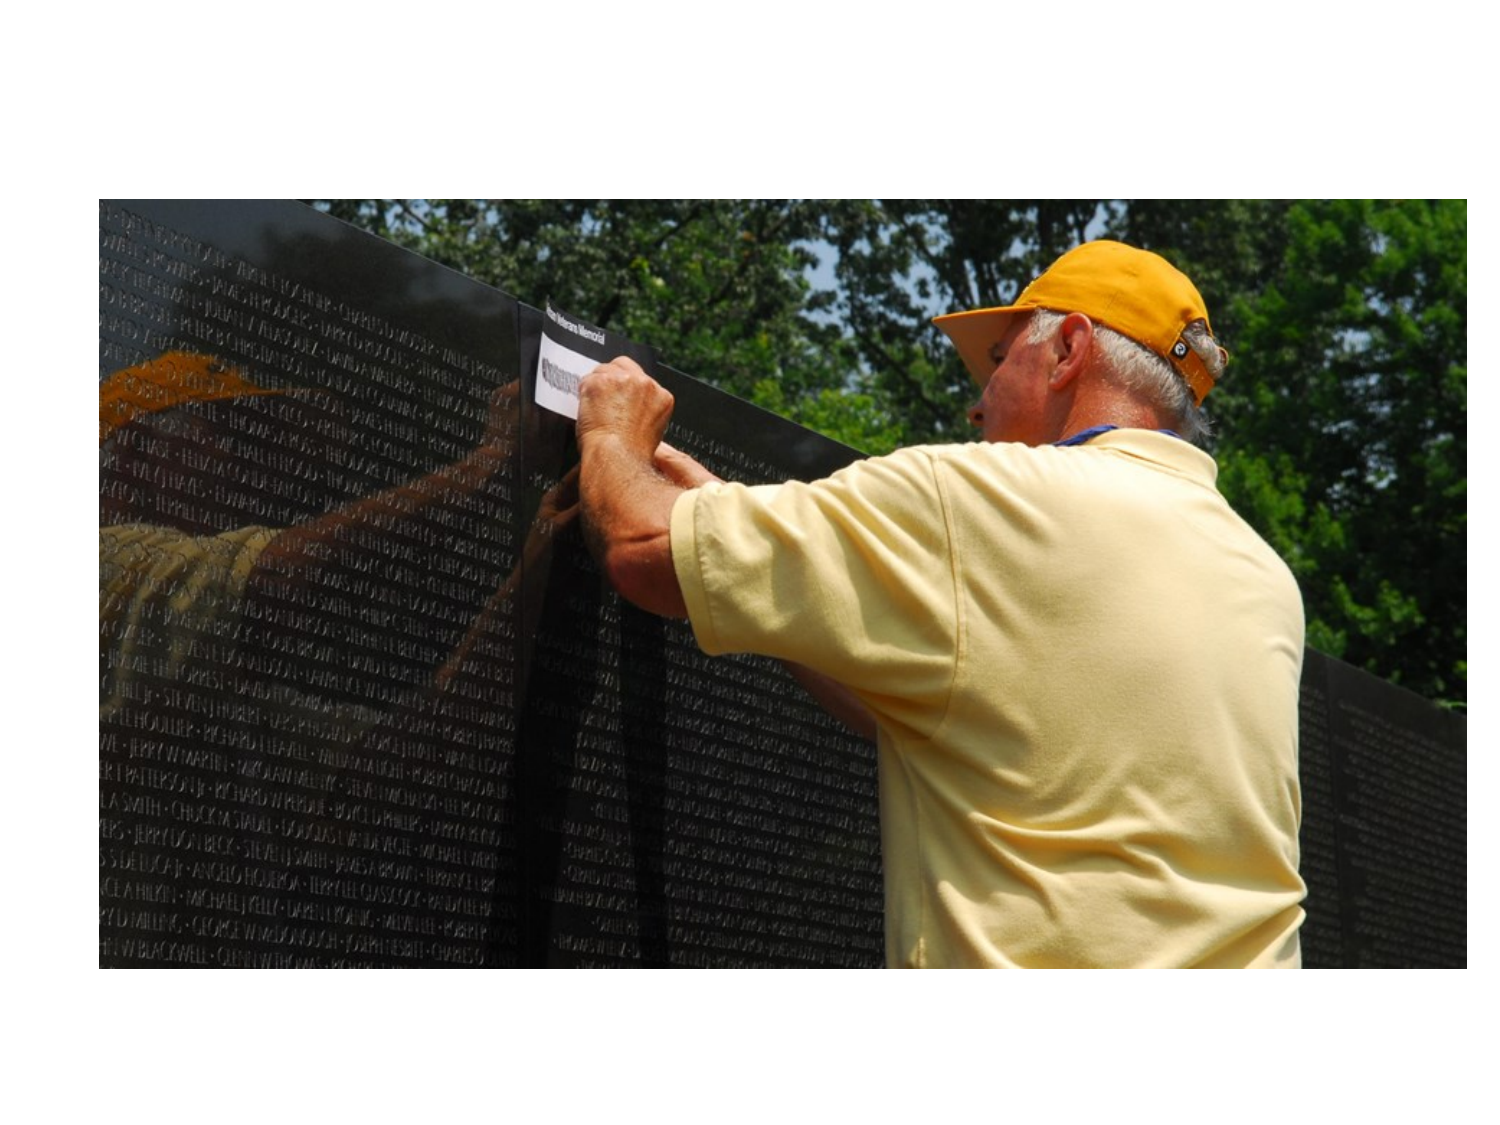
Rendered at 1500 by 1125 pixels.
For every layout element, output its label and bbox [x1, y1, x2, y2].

picture [99, 199, 1467, 969]
